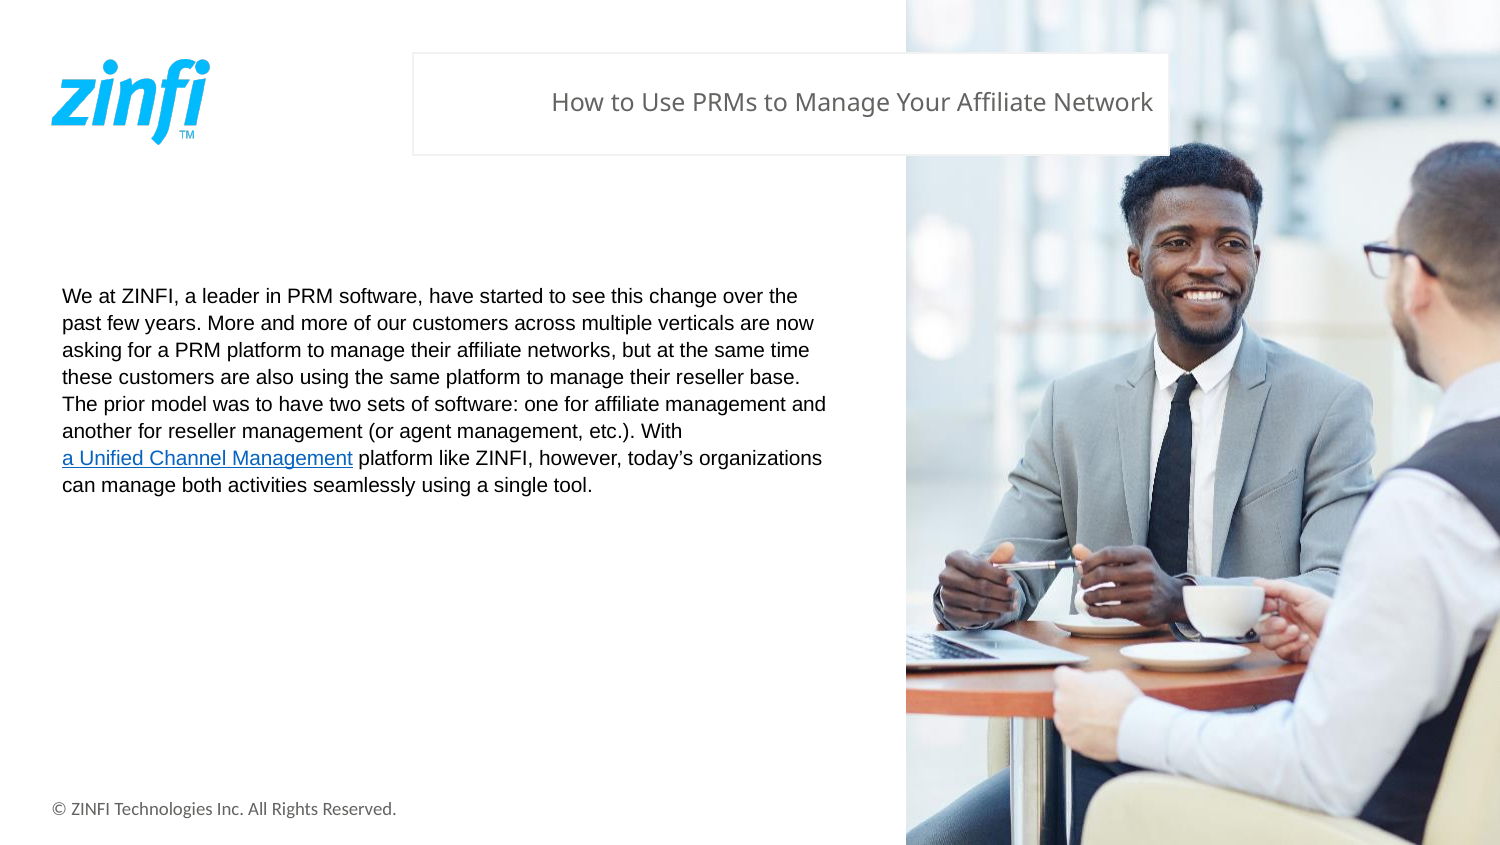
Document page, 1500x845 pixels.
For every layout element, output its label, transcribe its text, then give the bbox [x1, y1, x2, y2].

picture [51, 59, 178, 145]
picture [161, 65, 210, 145]
picture [906, 0, 1500, 845]
list How to Use PRMs to Manage Your Affiliate Network [412, 52, 906, 156]
list We at ZINFI, a leader in PRM software, have started to see this change over the past few years. More and more of our customers across multiple verticals are now asking for a PRM platform to manage their affiliate networks, but at the same time these customers are also using the same platform to manage their reseller base. The prior model was to have two sets of software: one for affiliate management and another for reseller management (or agent management, etc.). With a Unified Channel Management platform like ZINFI, however, today’s organizations can manage both activities seamlessly using a single tool. [47, 272, 857, 771]
